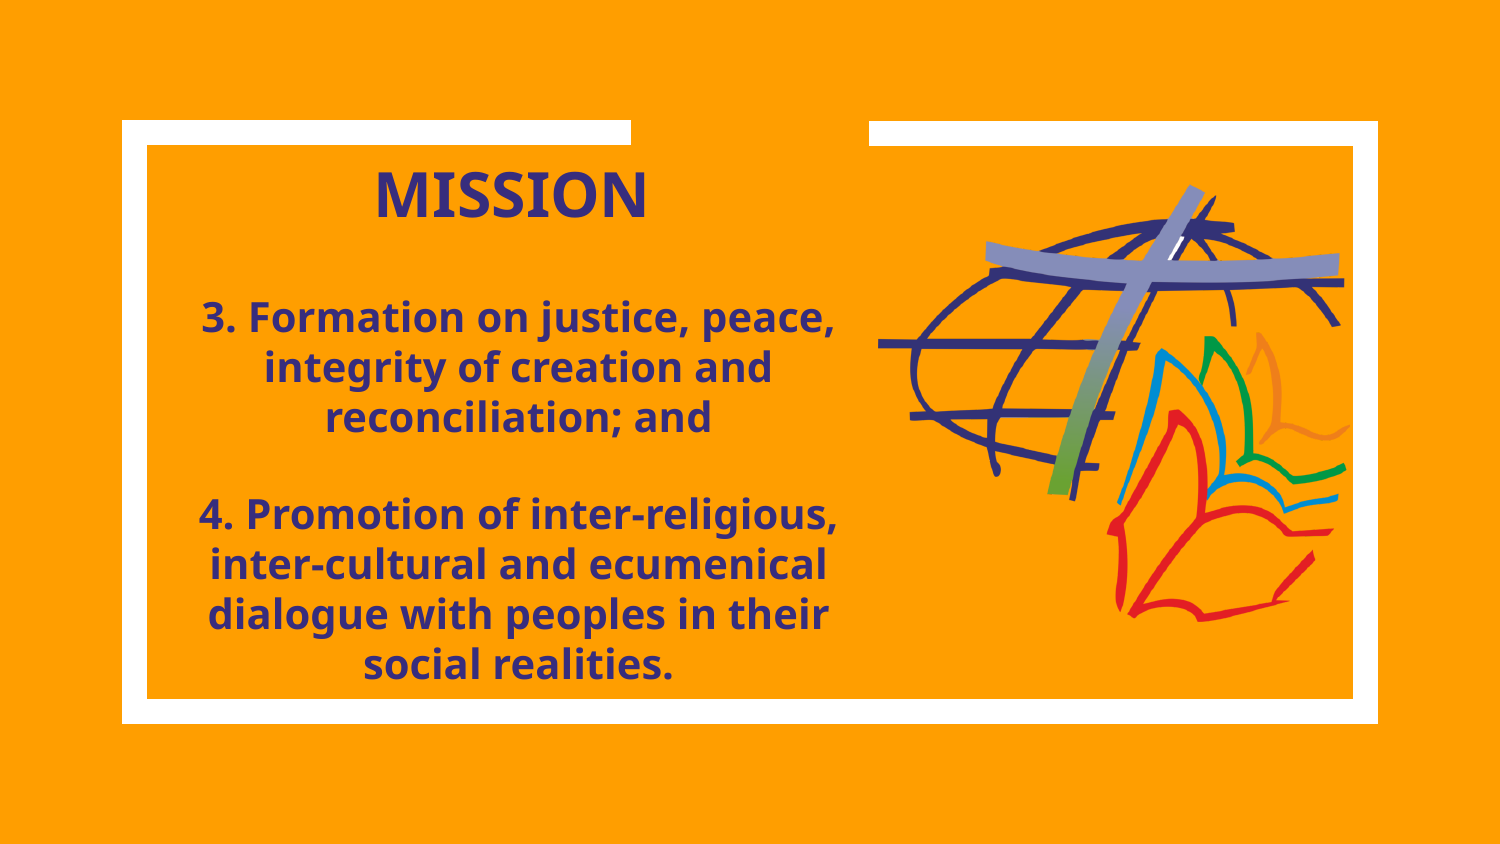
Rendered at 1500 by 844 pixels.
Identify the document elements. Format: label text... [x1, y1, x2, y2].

text_box 4. Promotion of inter-religious, inter-cultural and ecumenical dialogue with peoples in their social realities. [162, 421, 875, 705]
picture [878, 184, 1350, 622]
title 3. Formation on justice, peace, integrity of creation and reconciliation; and [162, 259, 875, 421]
text_box MISSION [162, 126, 863, 260]
